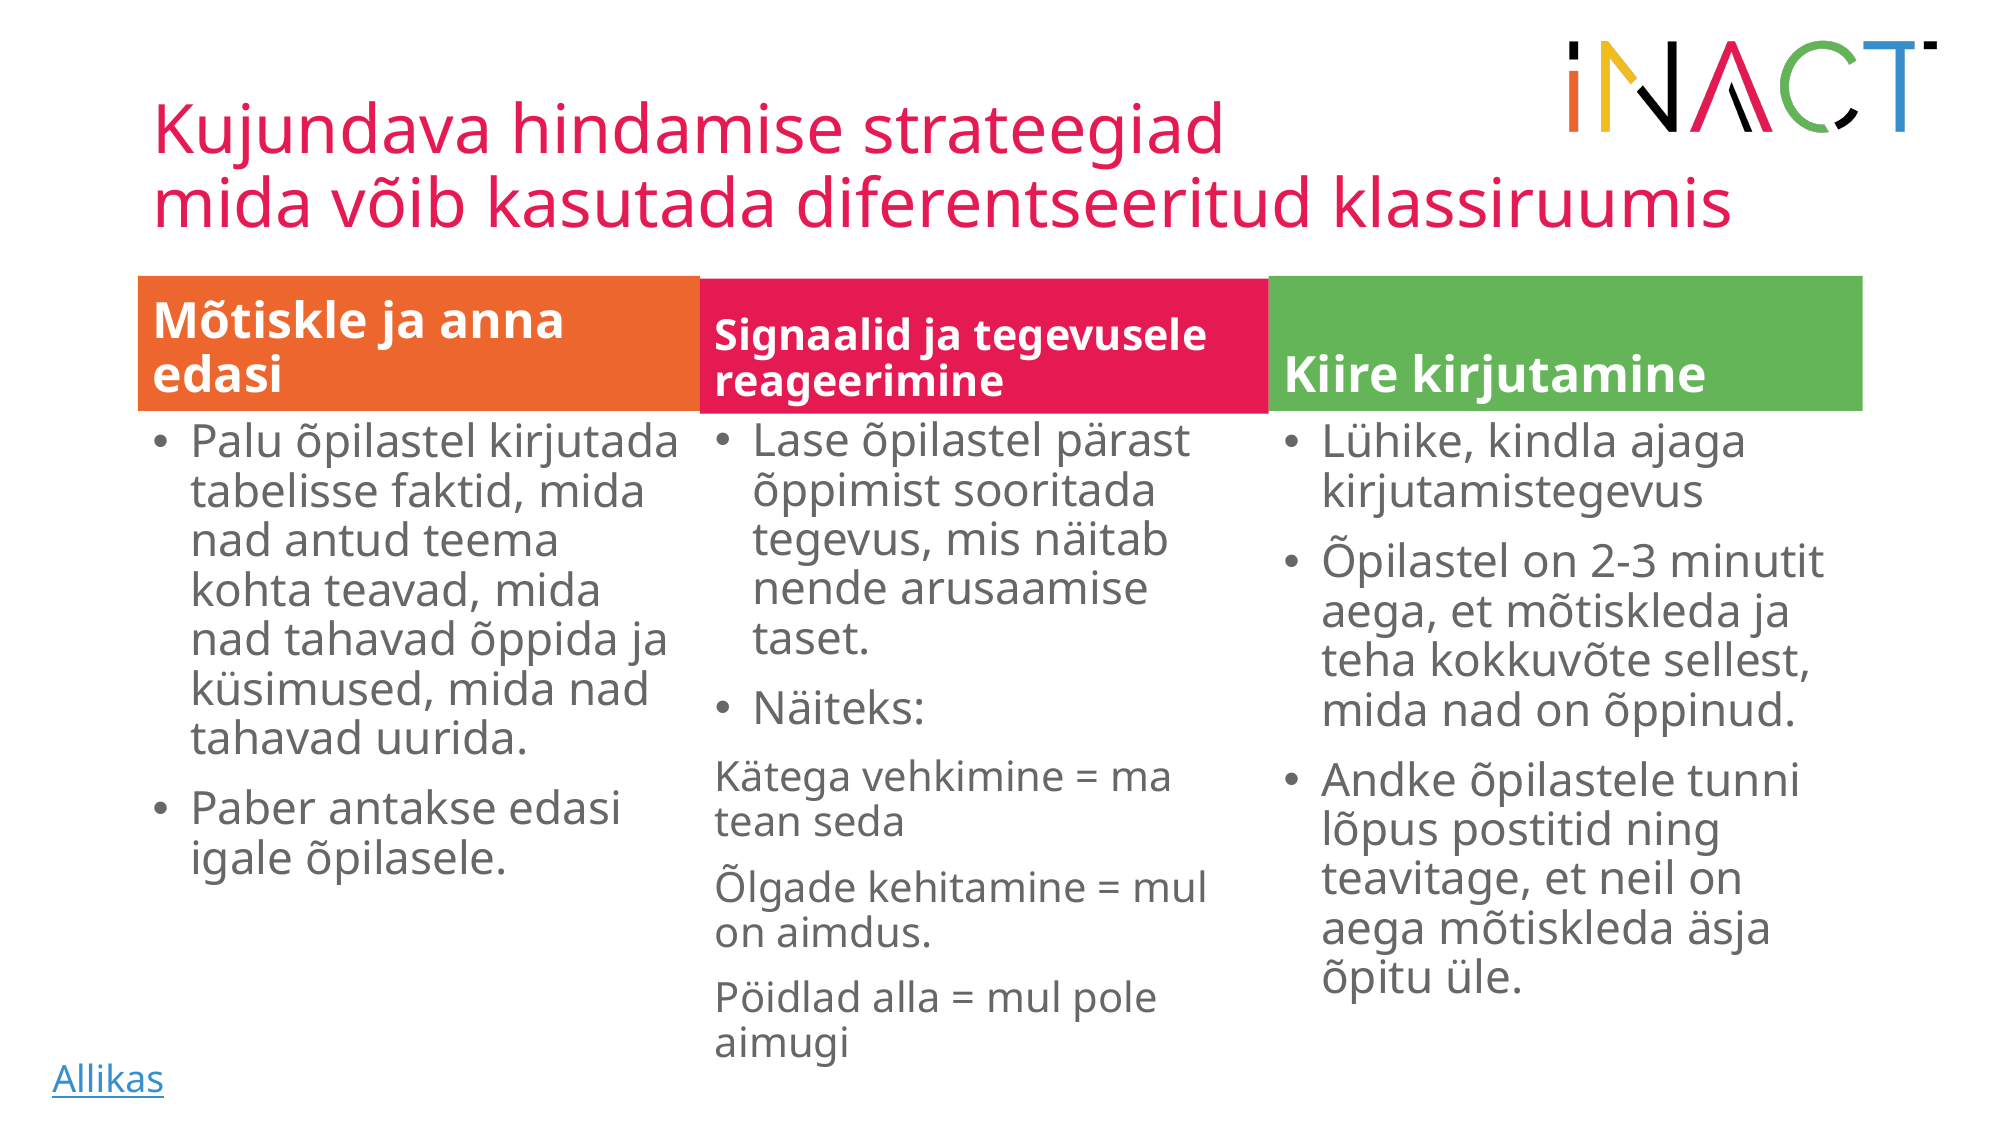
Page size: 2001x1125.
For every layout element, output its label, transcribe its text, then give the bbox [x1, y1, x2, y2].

list Lase õpilastel pärast õppimist sooritada tegevus, mis näitab nende arusaamise taset. Näiteks: Kätega vehkimine = ma tean seda Õlgade kehitamine = mul on aimdus. Pöidlad alla = mul pole aimugi [699, 409, 1263, 1014]
list Palu õpilastel kirjutada tabelisse faktid, mida nad antud teema kohta teavad, mida nad tahavad õppida ja küsimused, mida nad tahavad uurida. Paber antakse edasi igale õpilasele. [137, 411, 700, 1016]
list Kiire kirjutamine [1268, 275, 1863, 411]
title Kujundava hindamise strateegiad mida võib kasutada diferentseeritud klassiruumis [137, 59, 1863, 278]
list Lühike, kindla ajaga kirjutamistegevus Õpilastel on 2-3 minutit aega, et mõtiskleda ja teha kokkuvõte sellest, mida nad on õppinud. Andke õpilastele tunni lõpus postitid ning teavitage, et neil on aega mõtiskleda äsja õpitu üle. [1268, 411, 1863, 1016]
picture [1515, 0, 1991, 272]
list Signaalid ja tegevusele reageerimine [699, 278, 1269, 414]
text_box Allikas [37, 1047, 436, 1114]
list Mõtiskle ja anna edasi [137, 275, 700, 411]
